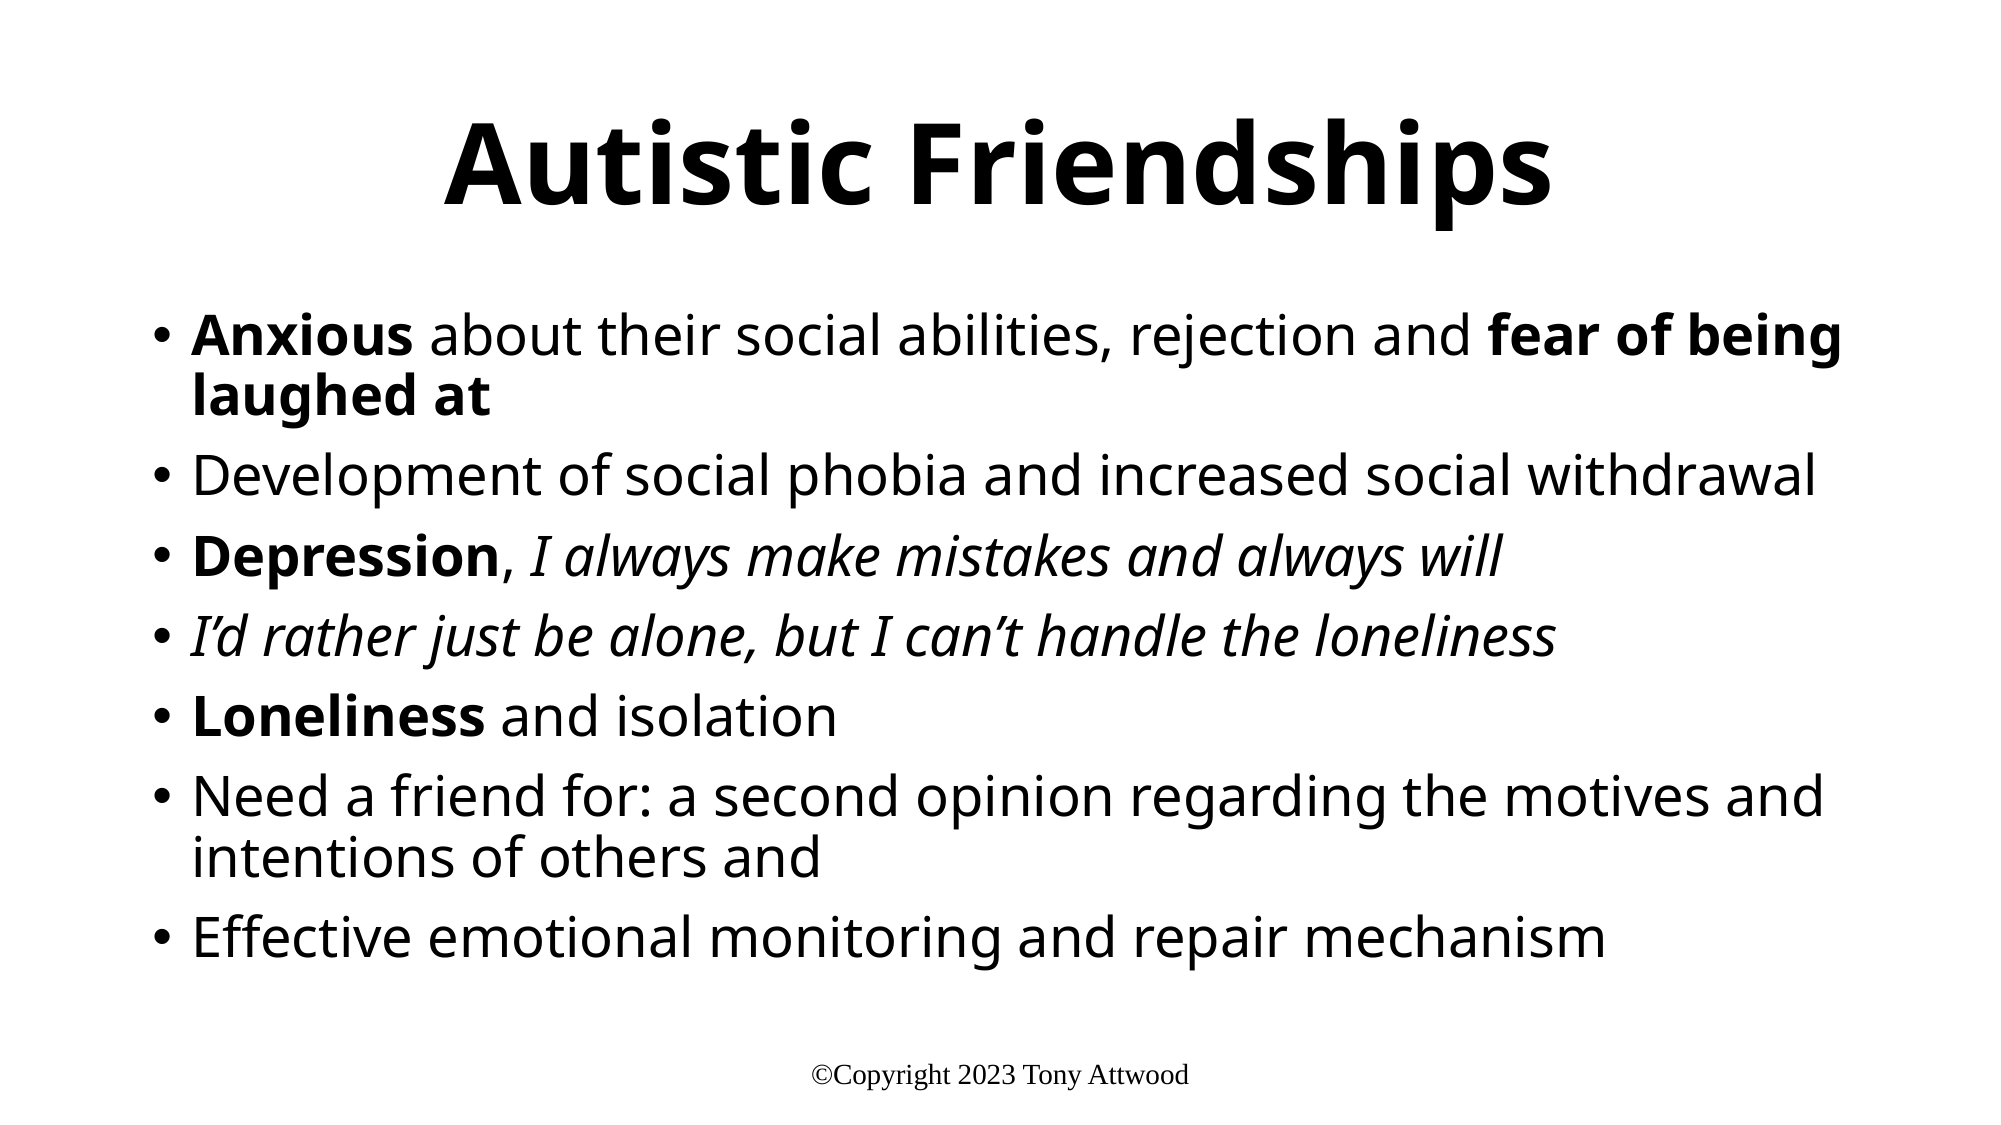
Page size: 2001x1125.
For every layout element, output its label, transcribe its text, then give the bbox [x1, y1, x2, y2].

title Autistic Friendships [137, 59, 1863, 278]
list Anxious about their social abilities, rejection and fear of being laughed at Development of social phobia and increased social withdrawal Depression, I always make mistakes and always will I’d rather just be alone, but I can’t handle the loneliness Loneliness and isolation Need a friend for: a second opinion regarding the motives and intentions of others and Effective emotional monitoring and repair mechanism [137, 299, 1863, 1014]
footer ©Copyright 2023 Tony Attwood [662, 1042, 1338, 1103]
